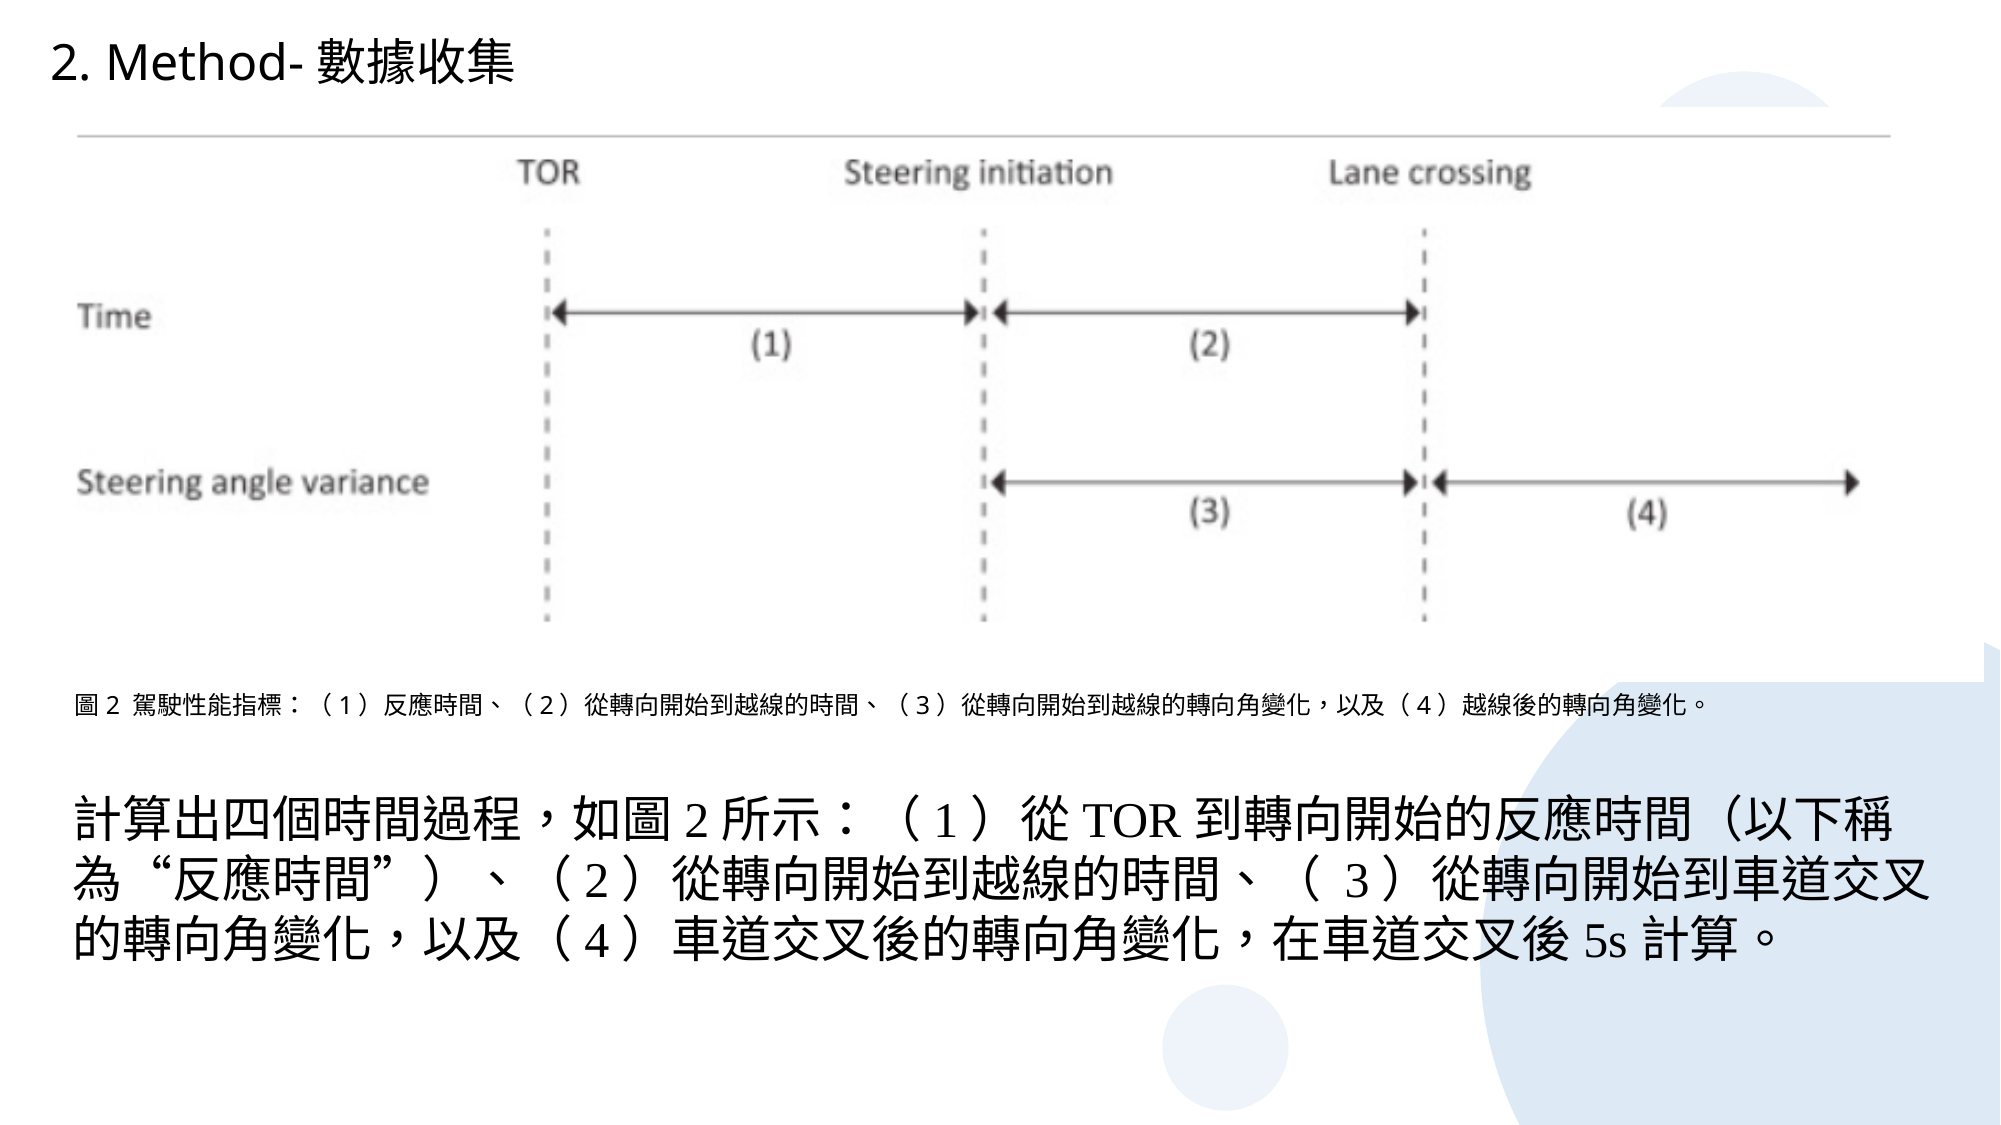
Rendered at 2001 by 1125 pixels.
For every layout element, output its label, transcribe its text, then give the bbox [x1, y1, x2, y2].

picture [16, 107, 1983, 682]
text_box 圖2 駕駛性能指標：（1）反應時間、（2）從轉向開始到越線的時間、（3）從轉向開始到越線的轉向角變化，以及（4）越線後的轉向角變化。 [60, 682, 1162, 727]
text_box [1162, 71, 2000, 1125]
text_box 2. Method-數據收集 [35, 22, 532, 98]
text_box 計算出四個時間過程，如圖2所示：（1）從TOR到轉向開始的反應時間（以下稱為“反應時間”）、（2）從轉向開始到越線的時間、（ 3）從轉向開始到車道交叉的轉向角變化，以及（4）車道交叉後的轉向角變化，在車道交叉後5s計算。 [57, 780, 1162, 976]
